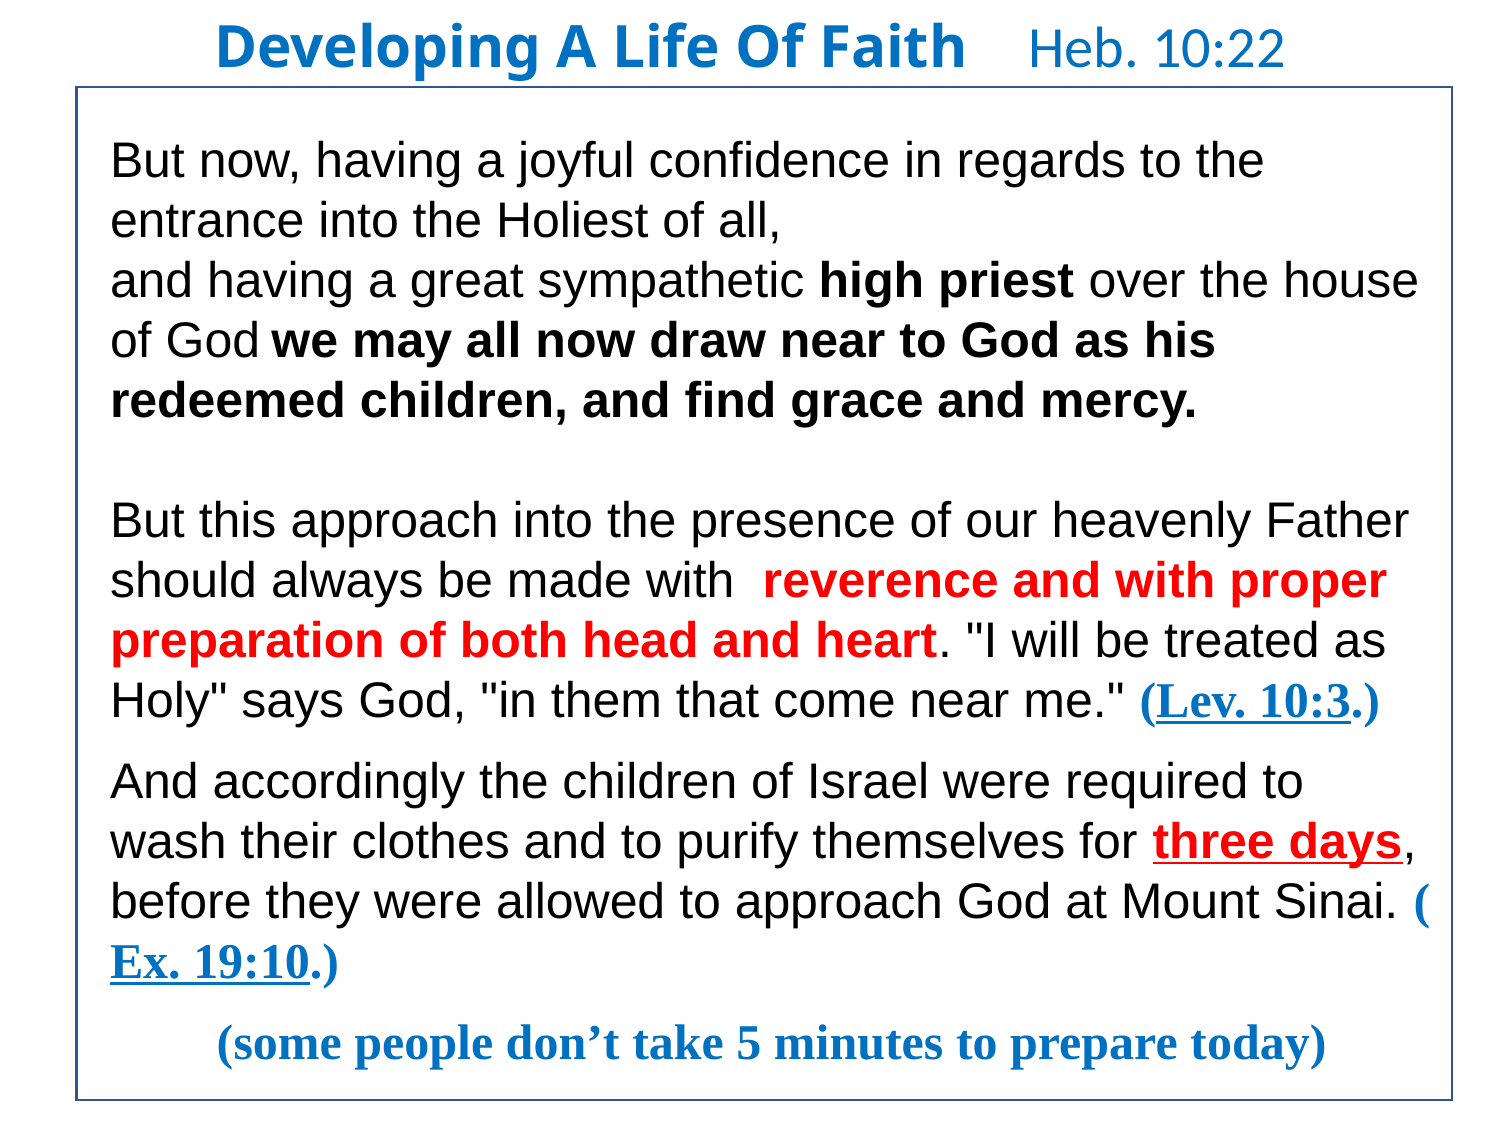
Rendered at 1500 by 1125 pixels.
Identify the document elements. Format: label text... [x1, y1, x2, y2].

text_box [75, 86, 1453, 1101]
text_box Developing A Life Of Faith Heb. 10:22 [0, 1, 1500, 87]
